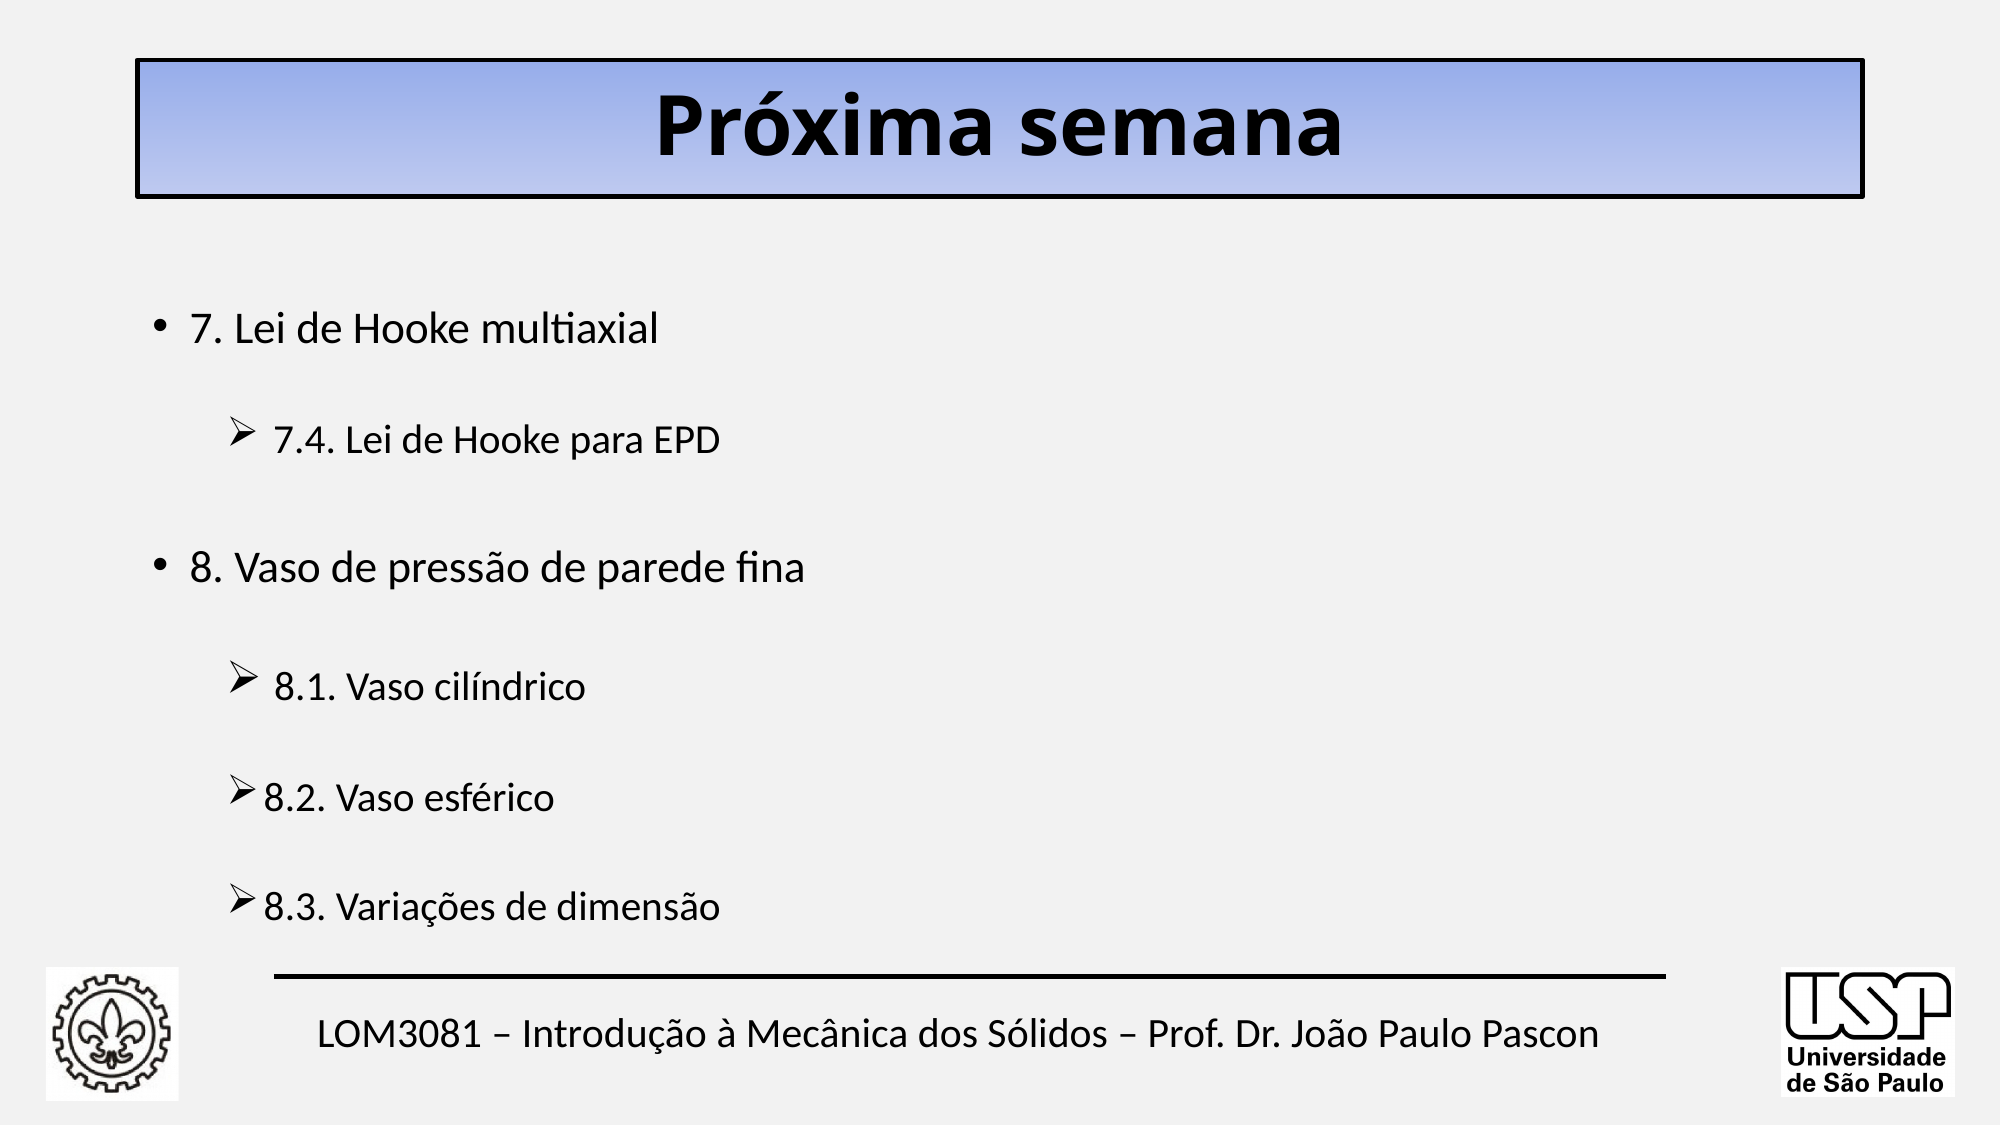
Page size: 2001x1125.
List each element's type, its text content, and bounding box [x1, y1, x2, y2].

picture [45, 967, 179, 1101]
text_box LOM3081 – Introdução à Mecânica dos Sólidos – Prof. Dr. João Paulo Pascon [202, 998, 1716, 1064]
picture [1781, 967, 1955, 1097]
list 7. Lei de Hooke multiaxial 7.4. Lei de Hooke para EPD 8. Vaso de pressão de parede fina 8.1. Vaso cilíndrico 8.2. Vaso esférico 8.3. Variações de dimensão [137, 236, 1863, 944]
title Próxima semana [137, 59, 1863, 197]
